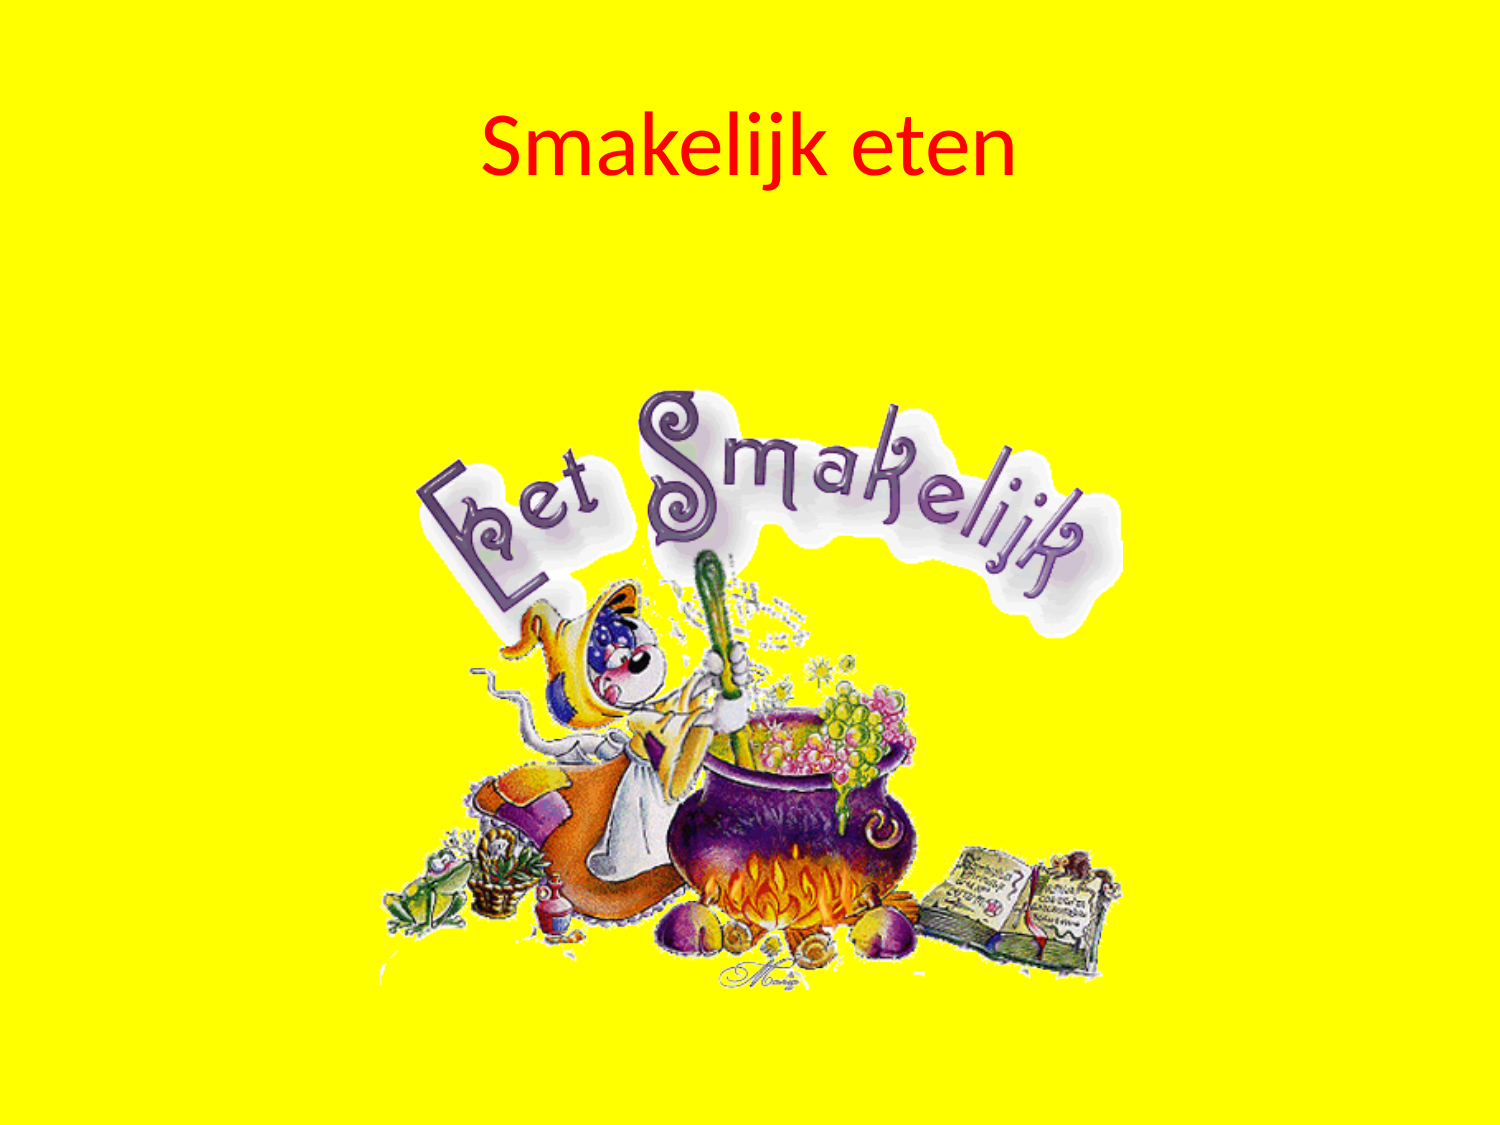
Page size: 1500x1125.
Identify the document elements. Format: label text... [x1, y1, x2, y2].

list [74, 262, 1426, 1006]
title Smakelijk eten [75, 45, 1425, 233]
